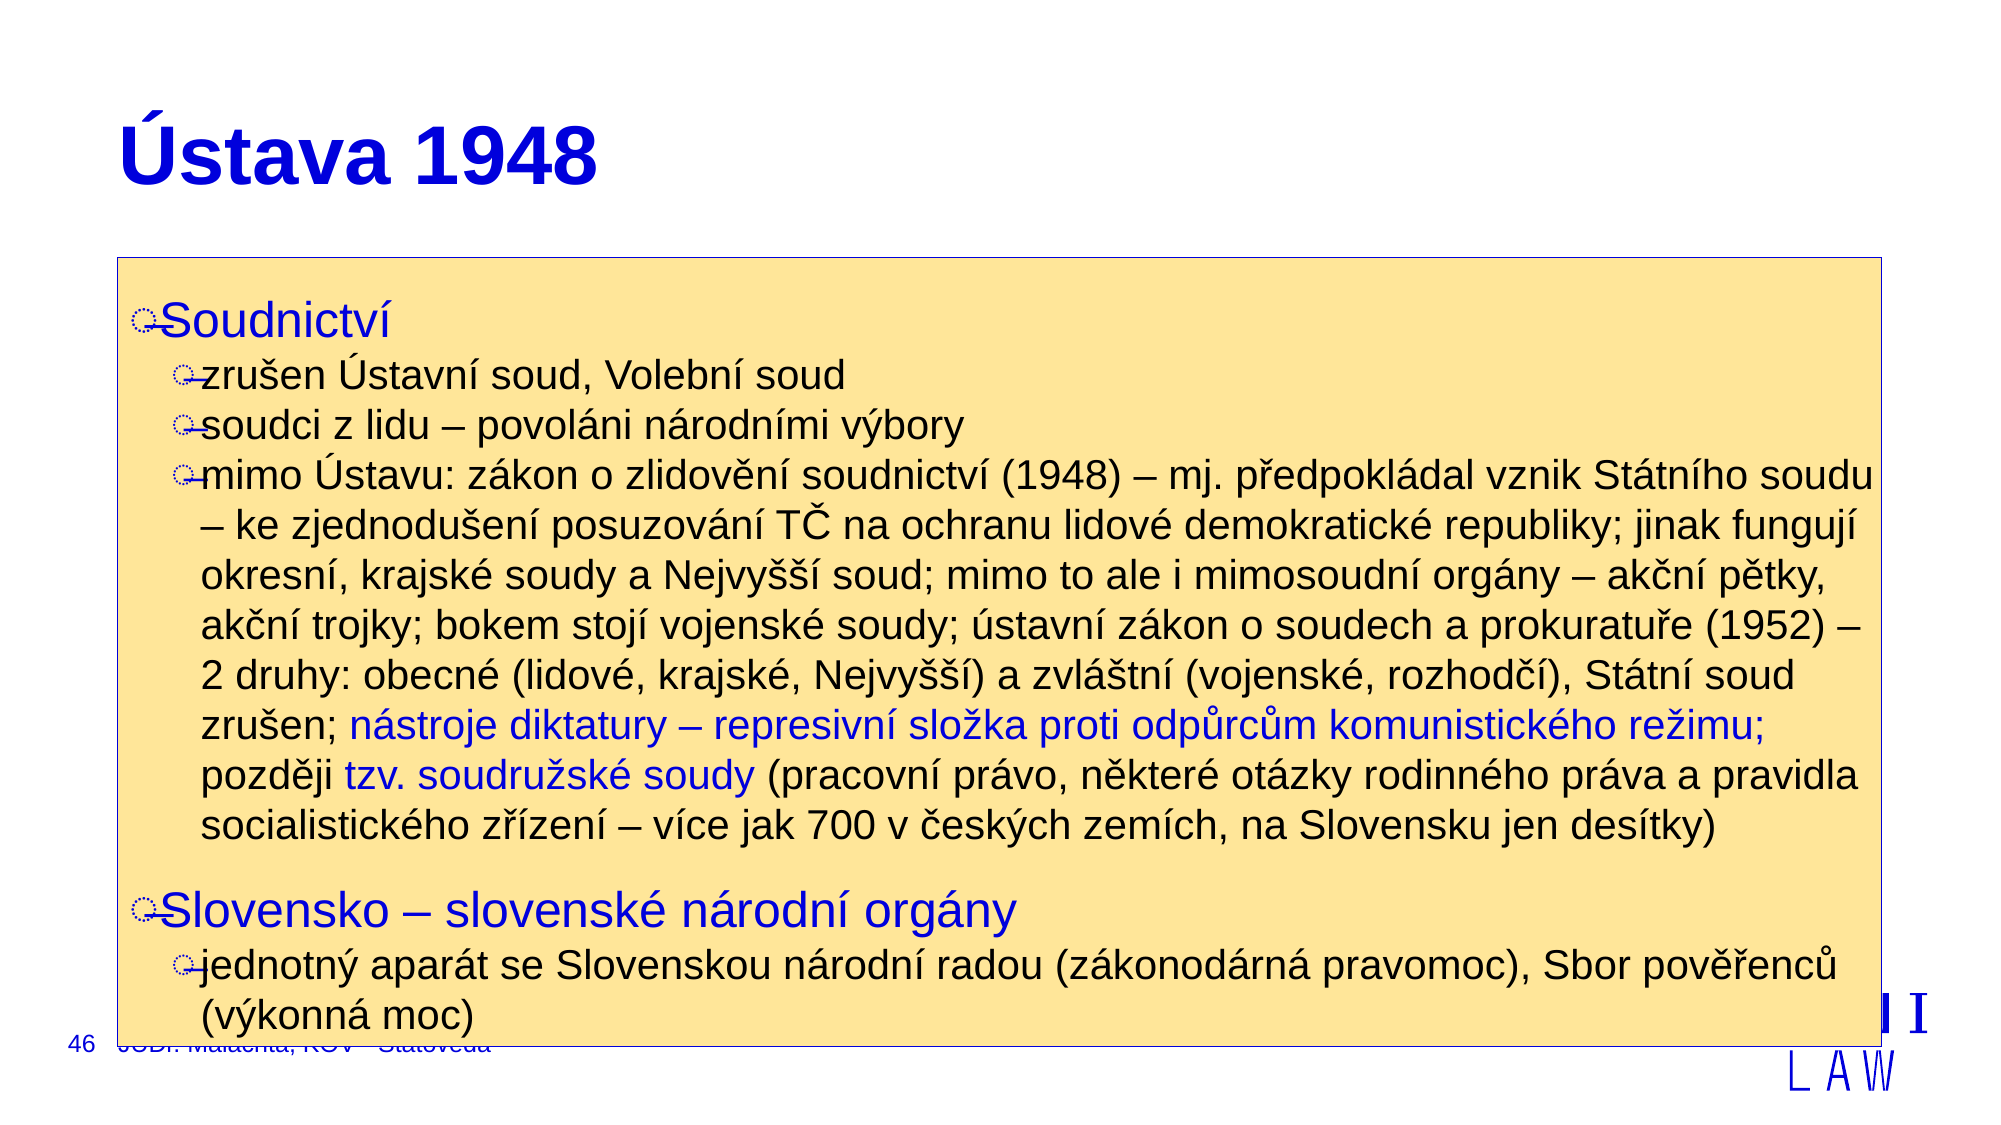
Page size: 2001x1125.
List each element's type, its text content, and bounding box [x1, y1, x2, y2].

slide_number 46 [67, 1021, 110, 1063]
footer JUDr. Malachta, KOV - Státověda [118, 1047, 1418, 1063]
title Ústava 1948 [118, 118, 1883, 193]
list Soudnictví zrušen Ústavní soud, Volební soud soudci z lidu – povoláni národními výbory mimo Ústavu: zákon o zlidovění soudnictví (1948) – mj. předpokládal vznik Státního soudu – ke zjednodušení posuzování TČ na ochranu lidové demokratické republiky; jinak fungují okresní, krajské soudy a Nejvyšší soud; mimo to ale i mimosoudní orgány – akční pětky, akční trojky; bokem stojí vojenské soudy; ústavní zákon o soudech a prokuratuře (1952) – 2 druhy: obecné (lidové, krajské, Nejvyšší) a zvláštní (vojenské, rozhodčí), Státní soud zrušen; nástroje diktatury – represivní složka proti odpůrcům komunistického režimu; později tzv. soudružské soudy (pracovní právo, některé otázky rodinného práva a pravidla socialistického zřízení – více jak 700 v českých zemích, na Slovensku jen desítky) Slovensko – slovenské národní orgány jednotný aparát se Slovenskou národní radou (zákonodárná pravomoc), Sbor pověřenců (výkonná moc) [117, 257, 1882, 1047]
